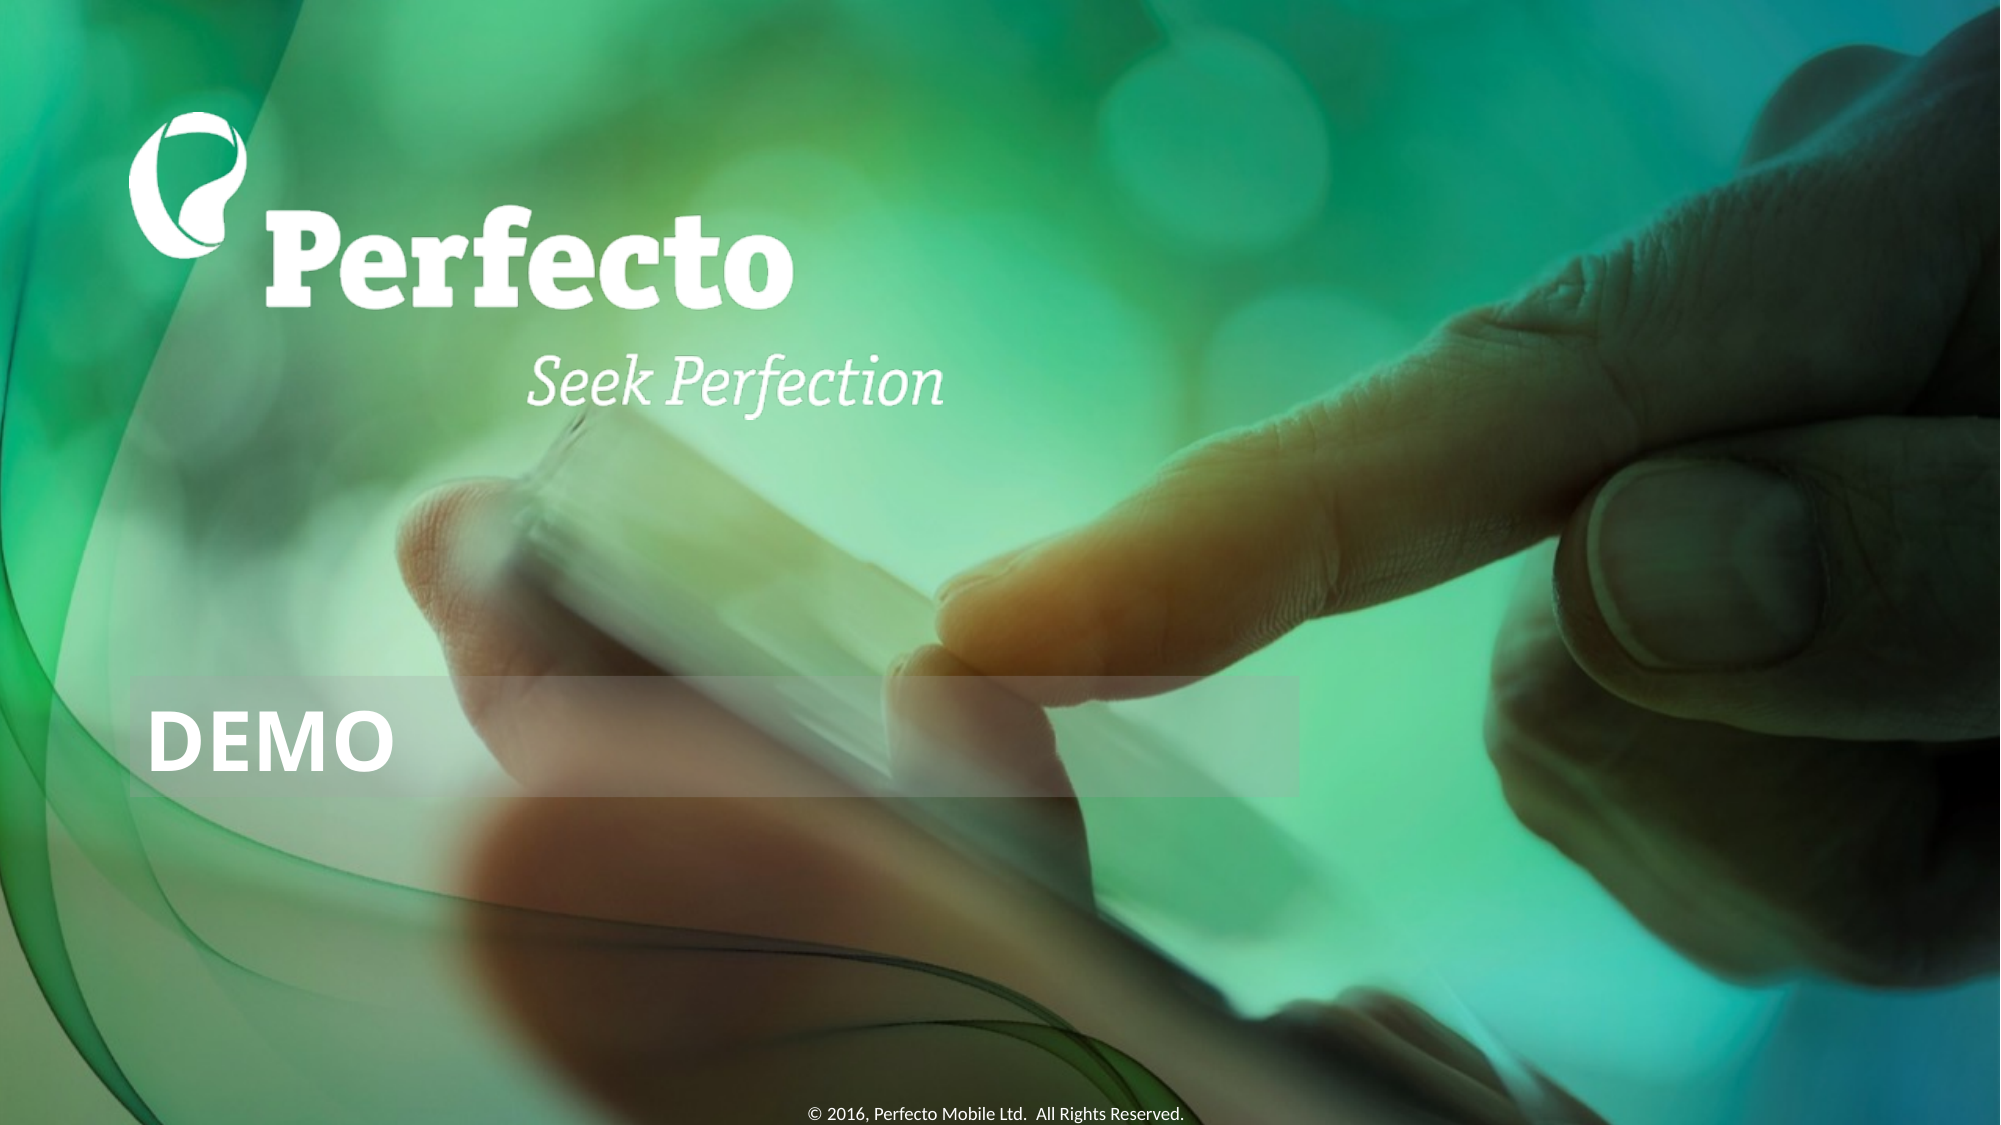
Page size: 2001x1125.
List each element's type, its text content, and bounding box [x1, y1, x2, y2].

title DEMO [130, 675, 1300, 798]
footer © 2016, Perfecto Mobile Ltd. All Rights Reserved. [662, 1089, 1338, 1125]
picture [0, 0, 2000, 1125]
